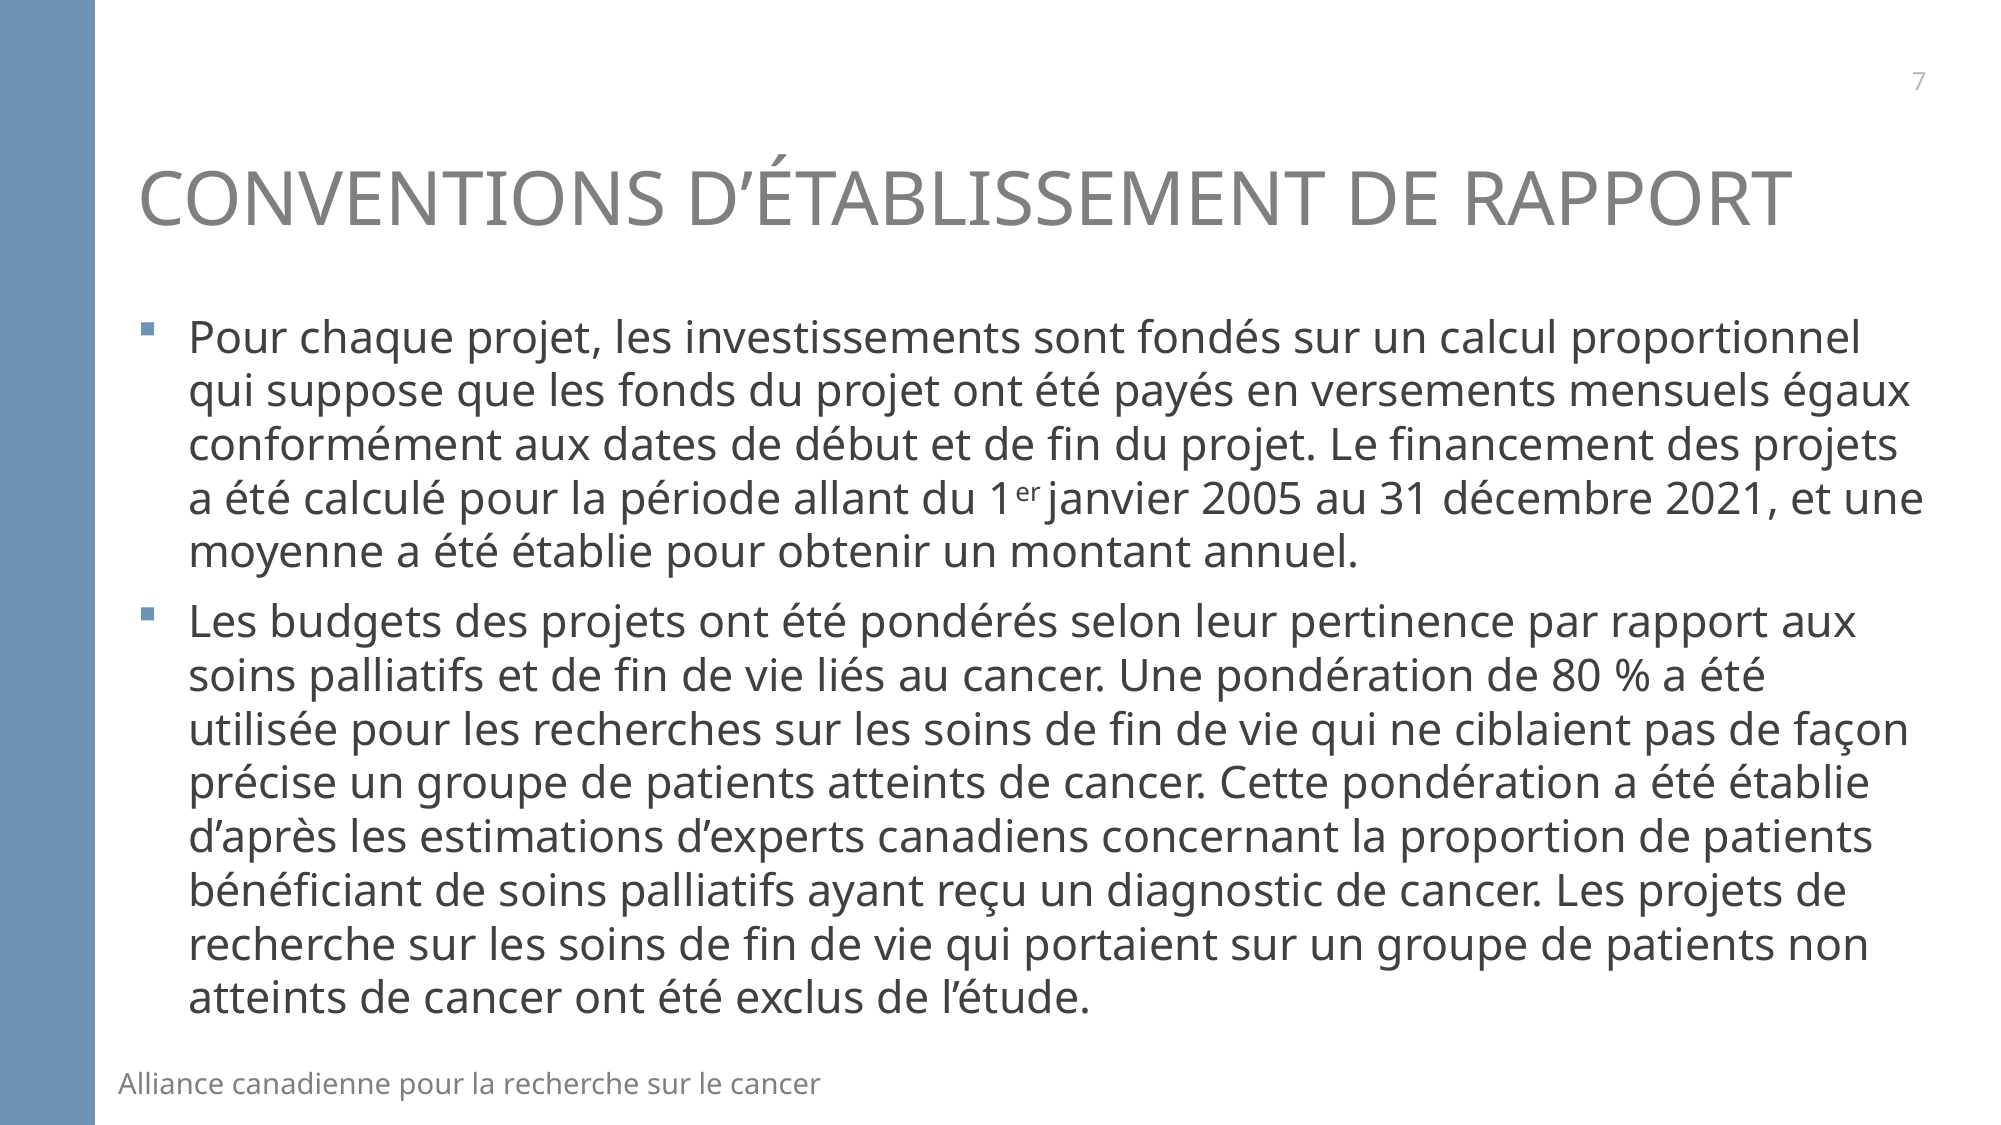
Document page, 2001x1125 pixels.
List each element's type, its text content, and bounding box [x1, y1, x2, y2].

title Conventions d’établissement de rapport [122, 112, 1938, 290]
slide_number 7 [1491, 52, 1942, 113]
list Pour chaque projet, les investissements sont fondés sur un calcul proportionnel qui suppose que les fonds du projet ont été payés en versements mensuels égaux conformément aux dates de début et de fin du projet. Le financement des projets a été calculé pour la période allant du 1er janvier 2005 au 31 décembre 2021, et une moyenne a été établie pour obtenir un montant annuel. Les budgets des projets ont été pondérés selon leur pertinence par rapport aux soins palliatifs et de fin de vie liés au cancer. Une pondération de 80 % a été utilisée pour les recherches sur les soins de fin de vie qui ne ciblaient pas de façon précise un groupe de patients atteints de cancer. Cette pondération a été établie d’après les estimations d’experts canadiens concernant la proportion de patients bénéficiant de soins palliatifs ayant reçu un diagnostic de cancer. Les projets de recherche sur les soins de fin de vie qui portaient sur un groupe de patients non atteints de cancer ont été exclus de l’étude. [122, 300, 1942, 1047]
